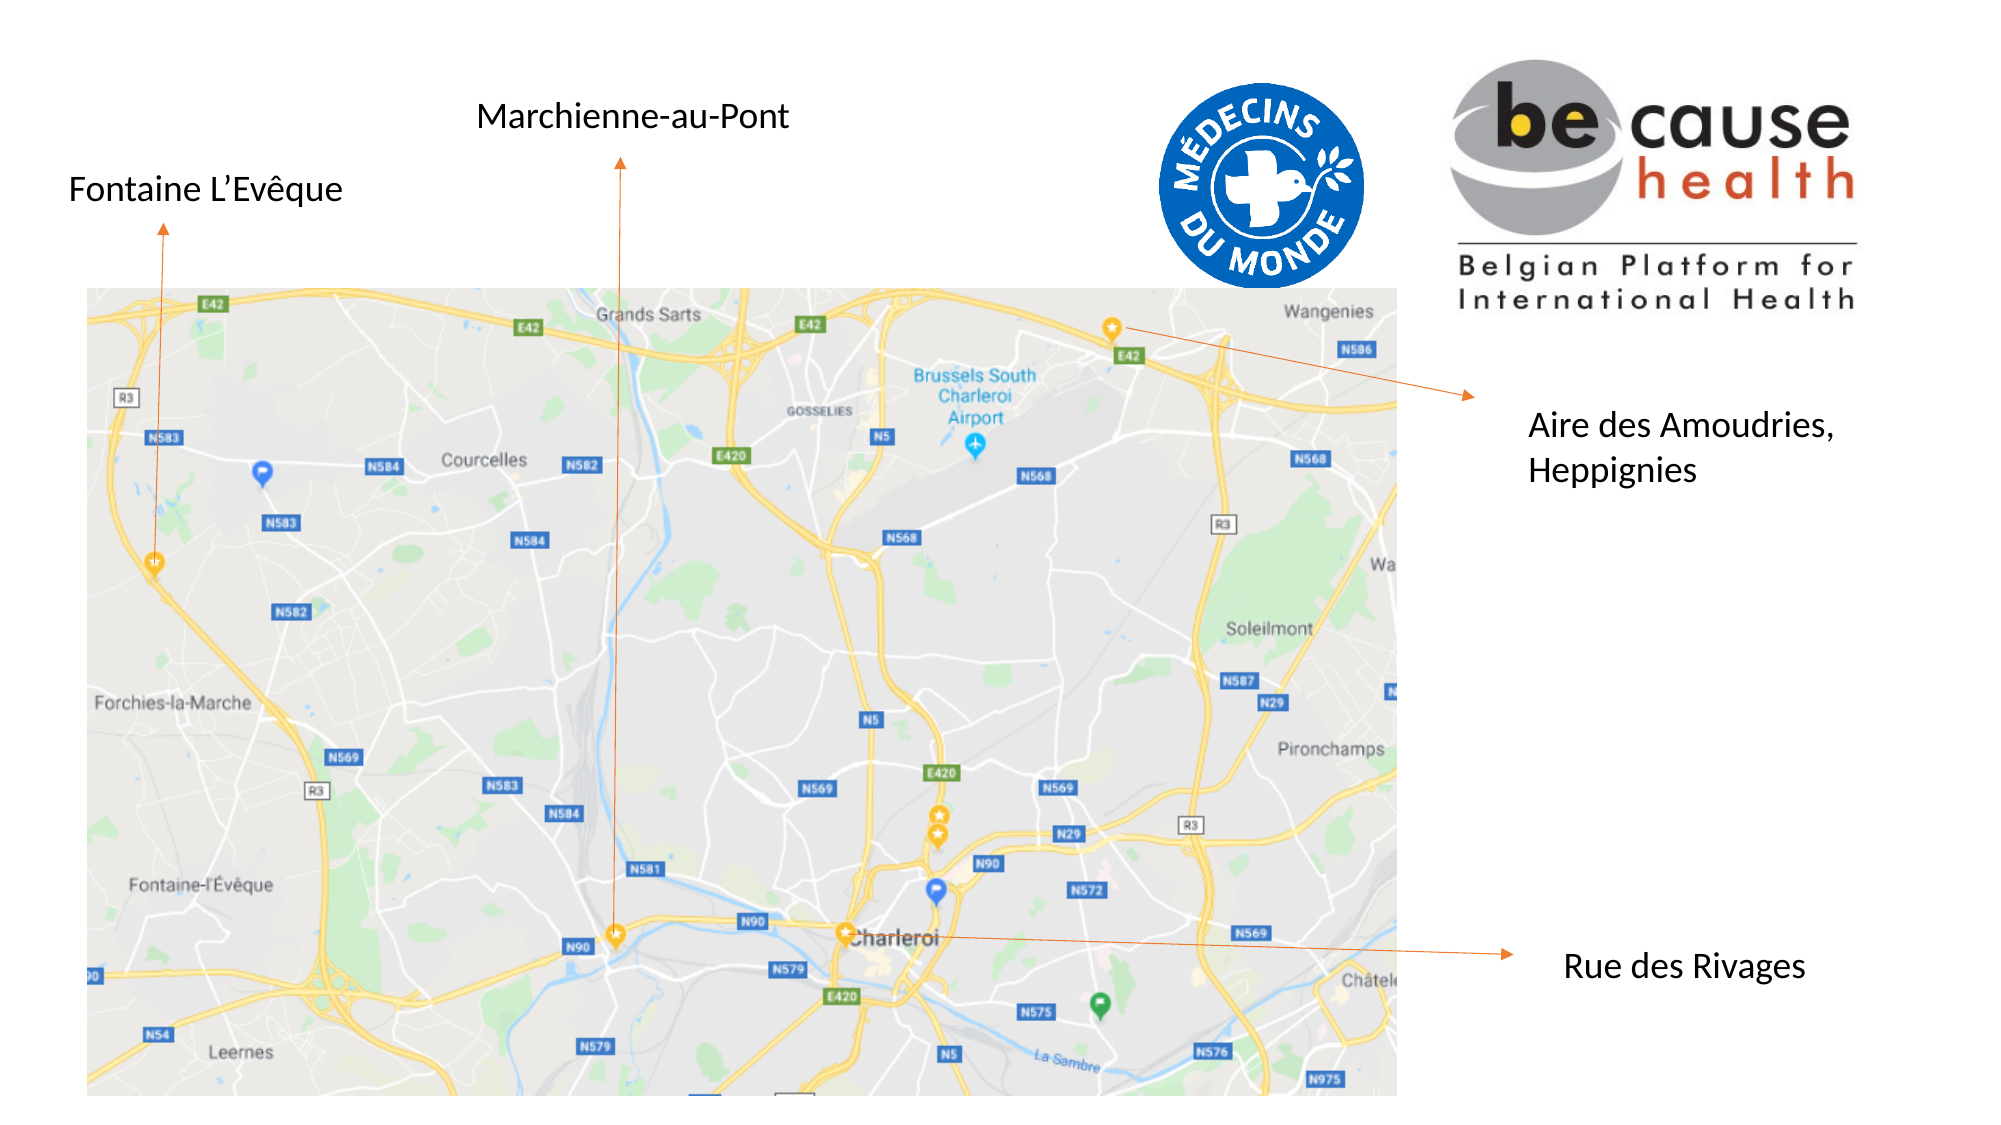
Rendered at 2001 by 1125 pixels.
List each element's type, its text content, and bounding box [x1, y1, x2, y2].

text_box Fontaine L’Evêque [54, 156, 462, 217]
text_box Marchienne-au-Pont [461, 83, 941, 144]
picture [87, 83, 1397, 1096]
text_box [154, 222, 164, 564]
text_box Aire des Amoudries, Heppignies [1513, 393, 1952, 498]
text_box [613, 156, 621, 934]
text_box Rue des Rivages [1548, 934, 1978, 994]
picture [1429, 43, 1886, 328]
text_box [1126, 327, 1475, 398]
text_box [847, 933, 1514, 955]
